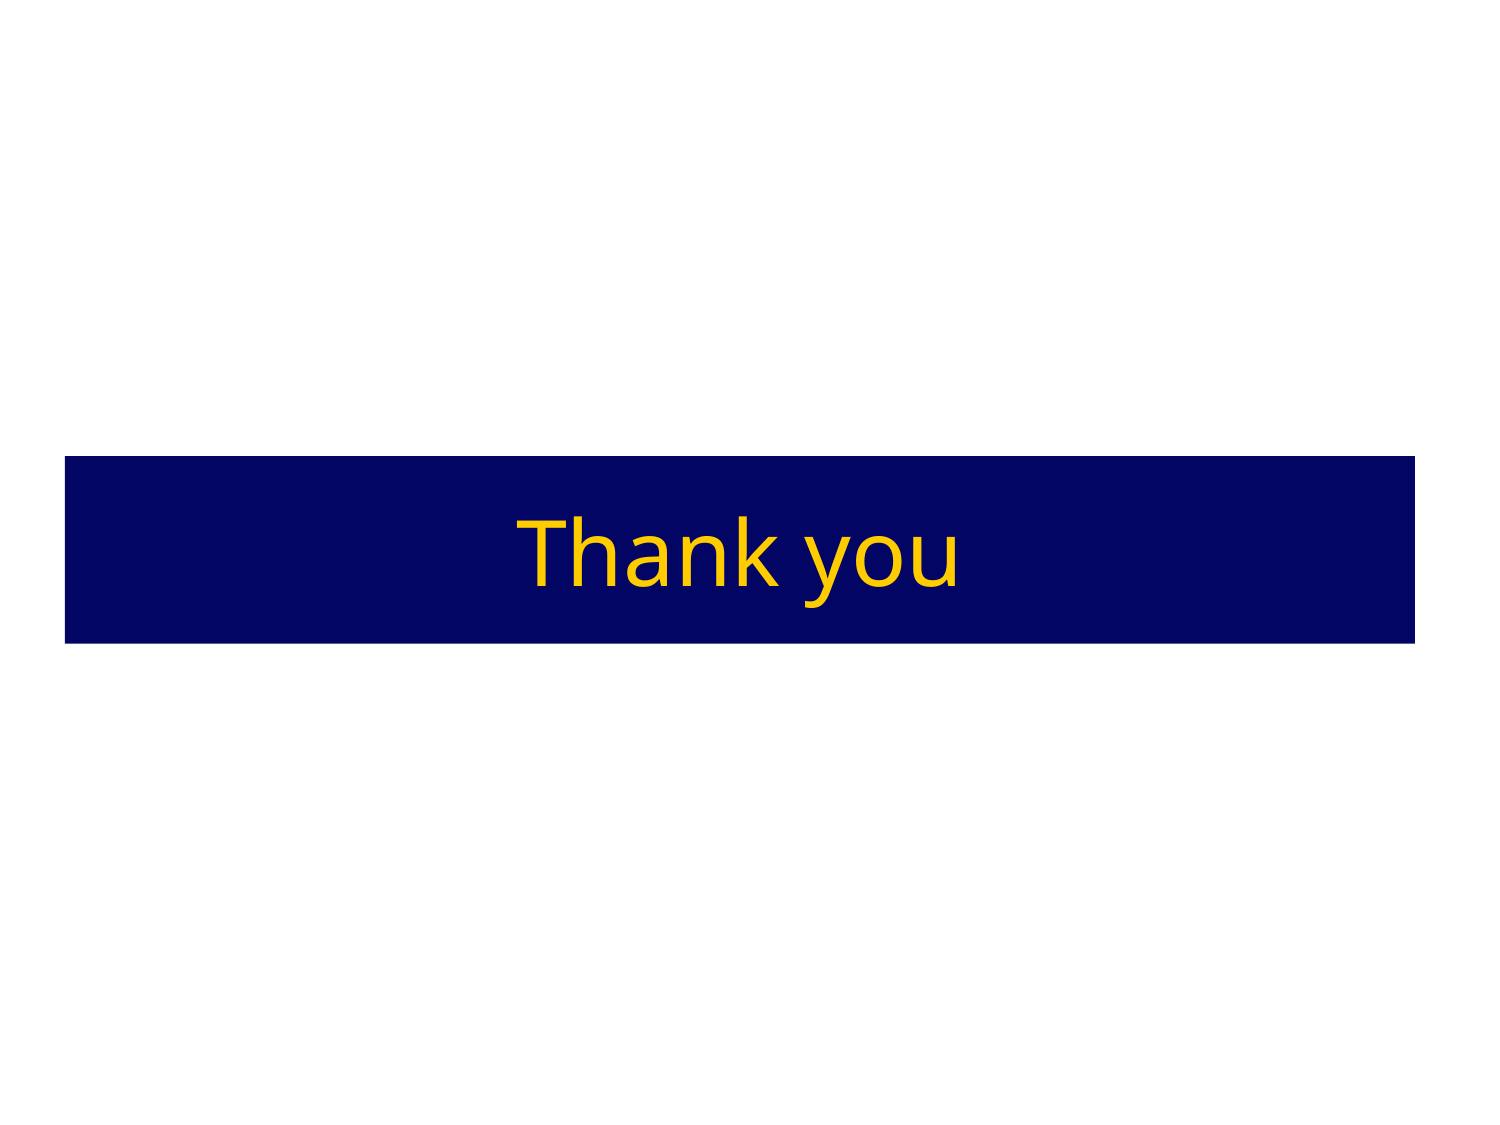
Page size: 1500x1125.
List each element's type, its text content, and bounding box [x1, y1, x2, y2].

title Thank you [63, 454, 1417, 646]
